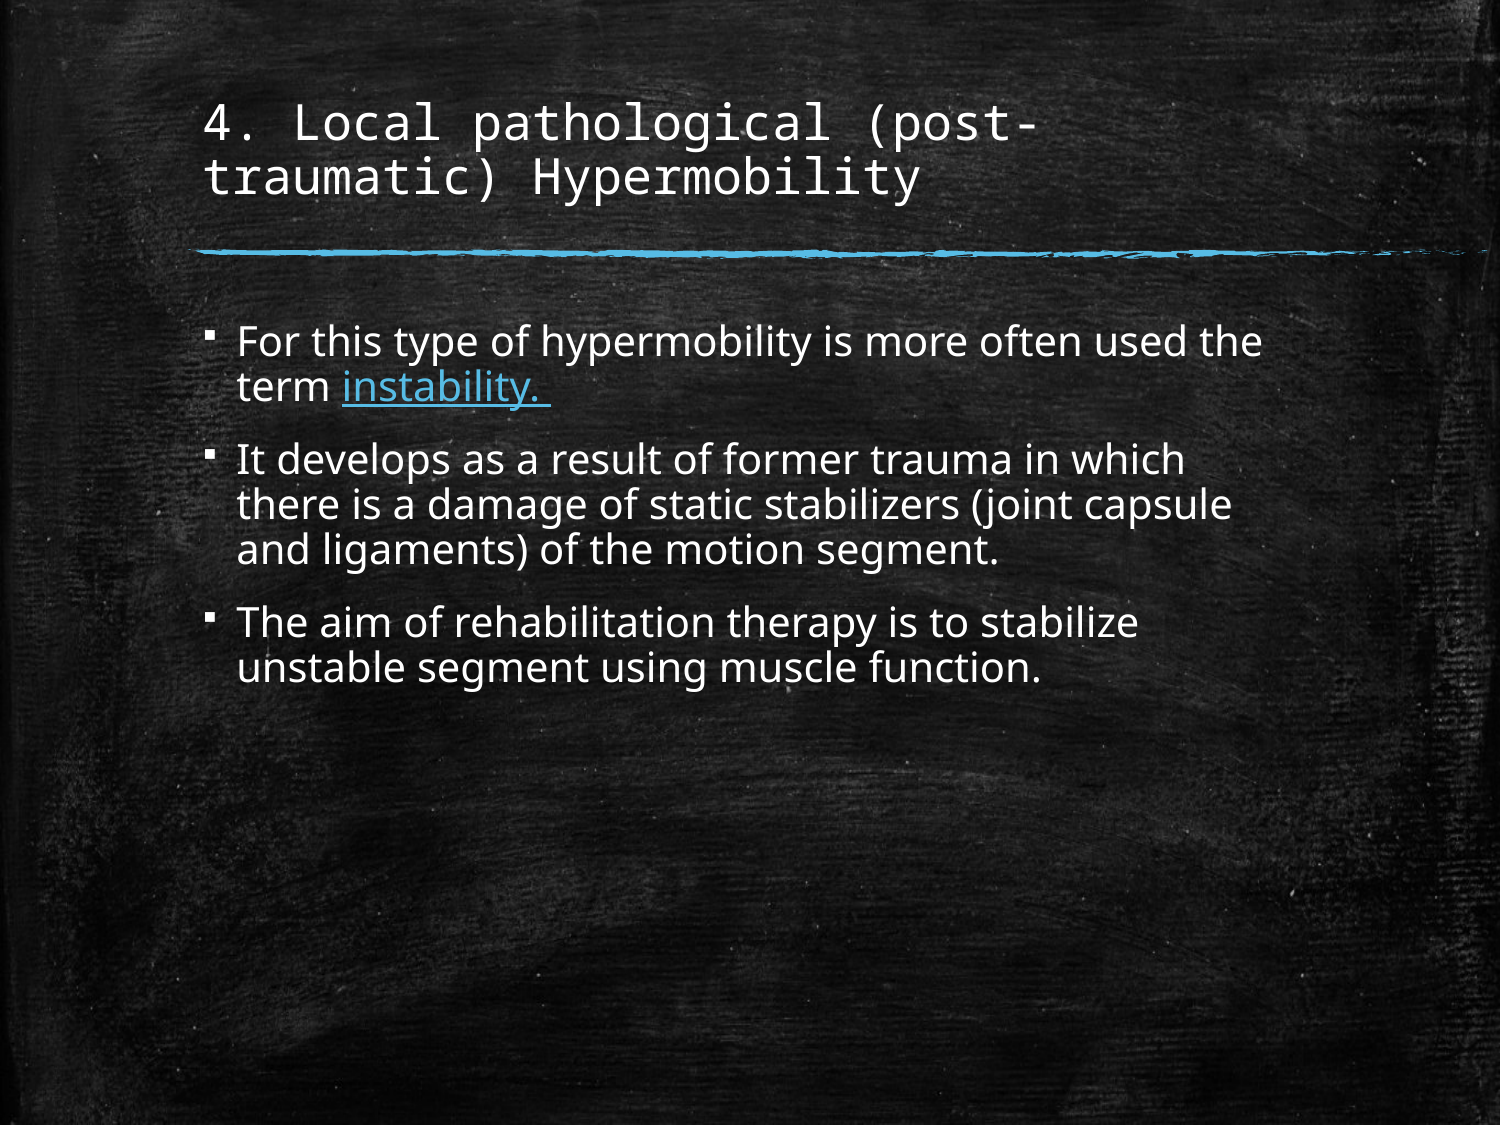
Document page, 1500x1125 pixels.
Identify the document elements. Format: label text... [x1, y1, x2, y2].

title 4. Local pathological (post-traumatic) Hypermobility [187, 45, 1313, 213]
list For this type of hypermobility is more often used the term instability. It develops as a result of former trauma in which there is a damage of static stabilizers (joint capsule and ligaments) of the motion segment. The aim of rehabilitation therapy is to stabilize unstable segment using muscle function. [187, 312, 1313, 1013]
